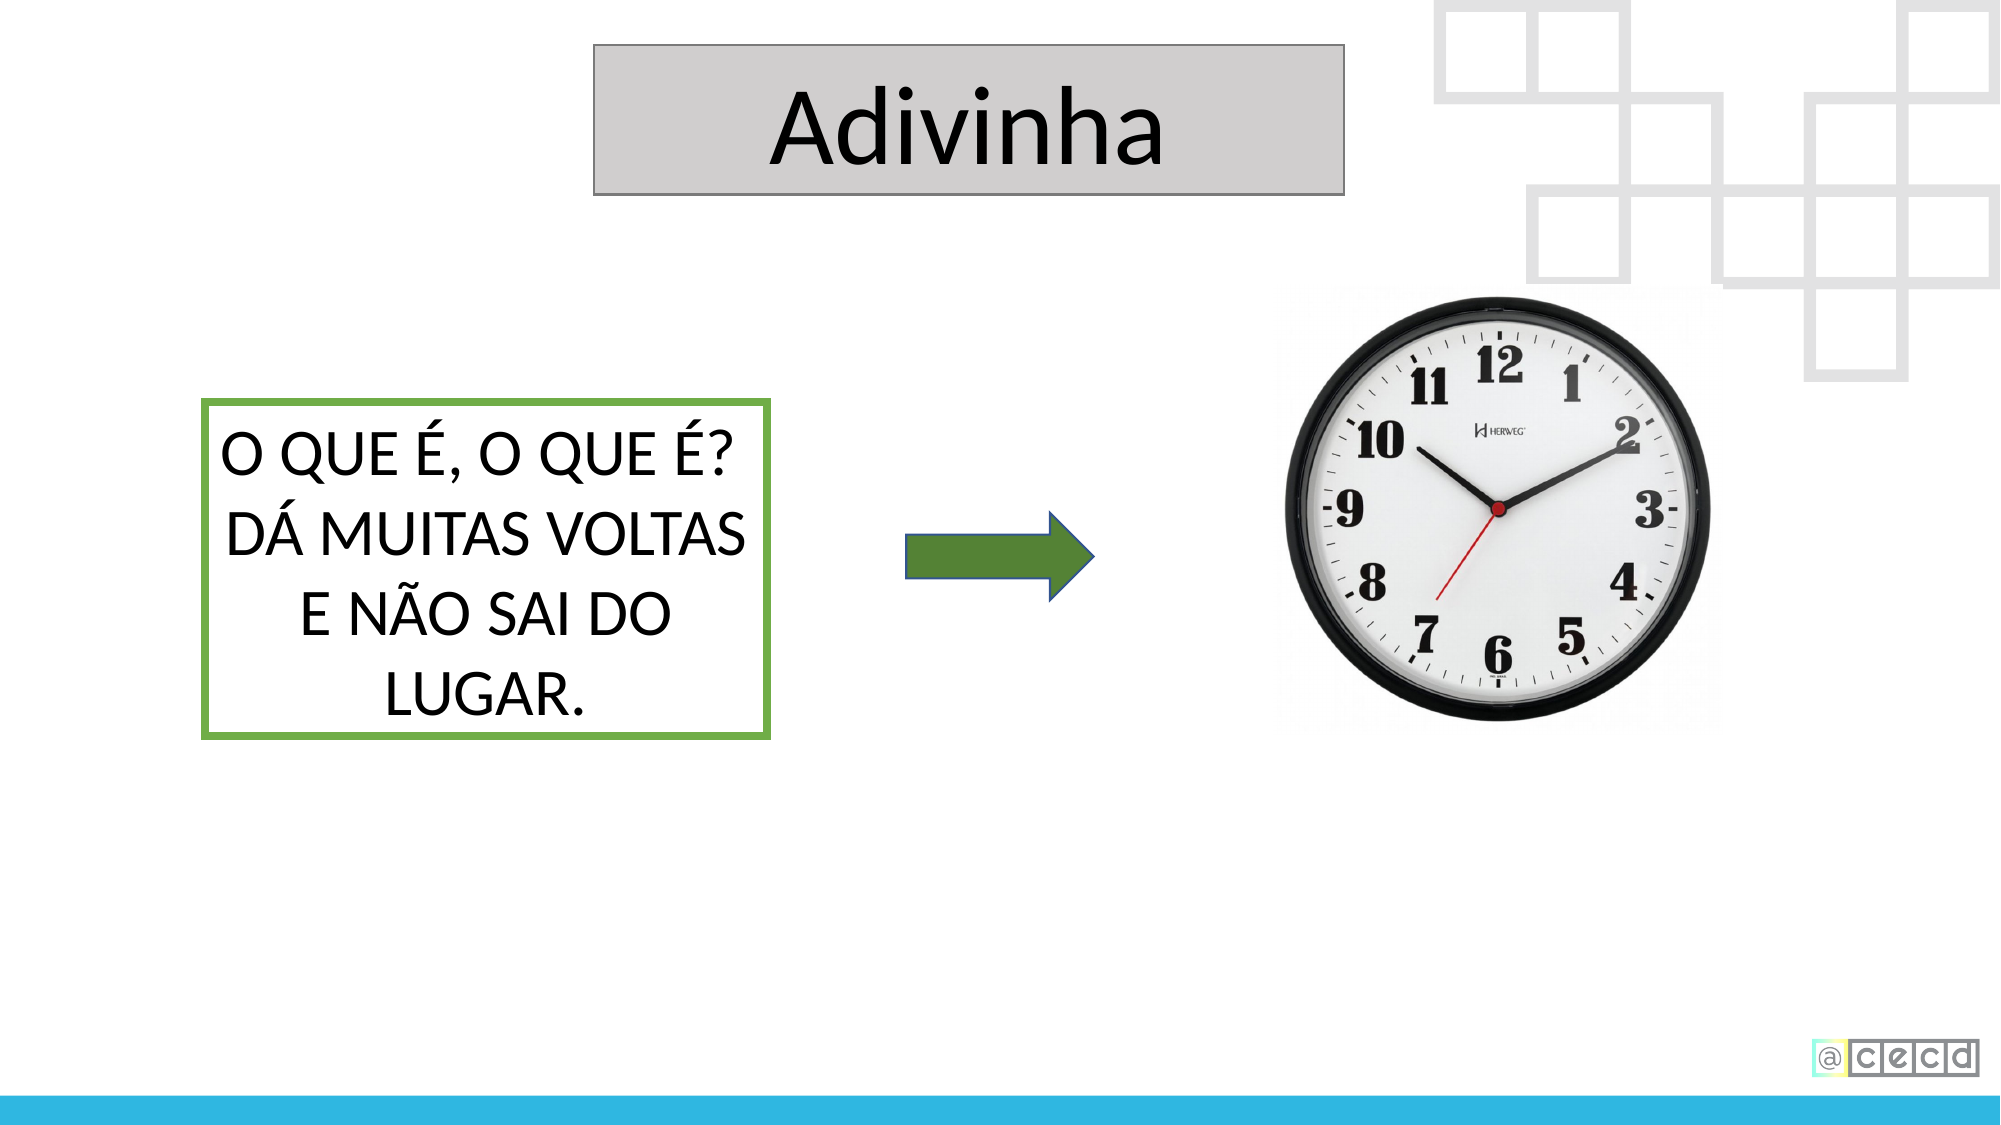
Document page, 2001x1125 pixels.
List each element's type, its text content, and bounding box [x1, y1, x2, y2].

text_box Adivinha [593, 44, 1345, 196]
text_box O QUE É, O QUE É? DÁ MUITAS VOLTAS E NÃO SAI DO LUGAR. [204, 401, 768, 737]
picture [0, 0, 2000, 1095]
text_box [905, 510, 1096, 603]
